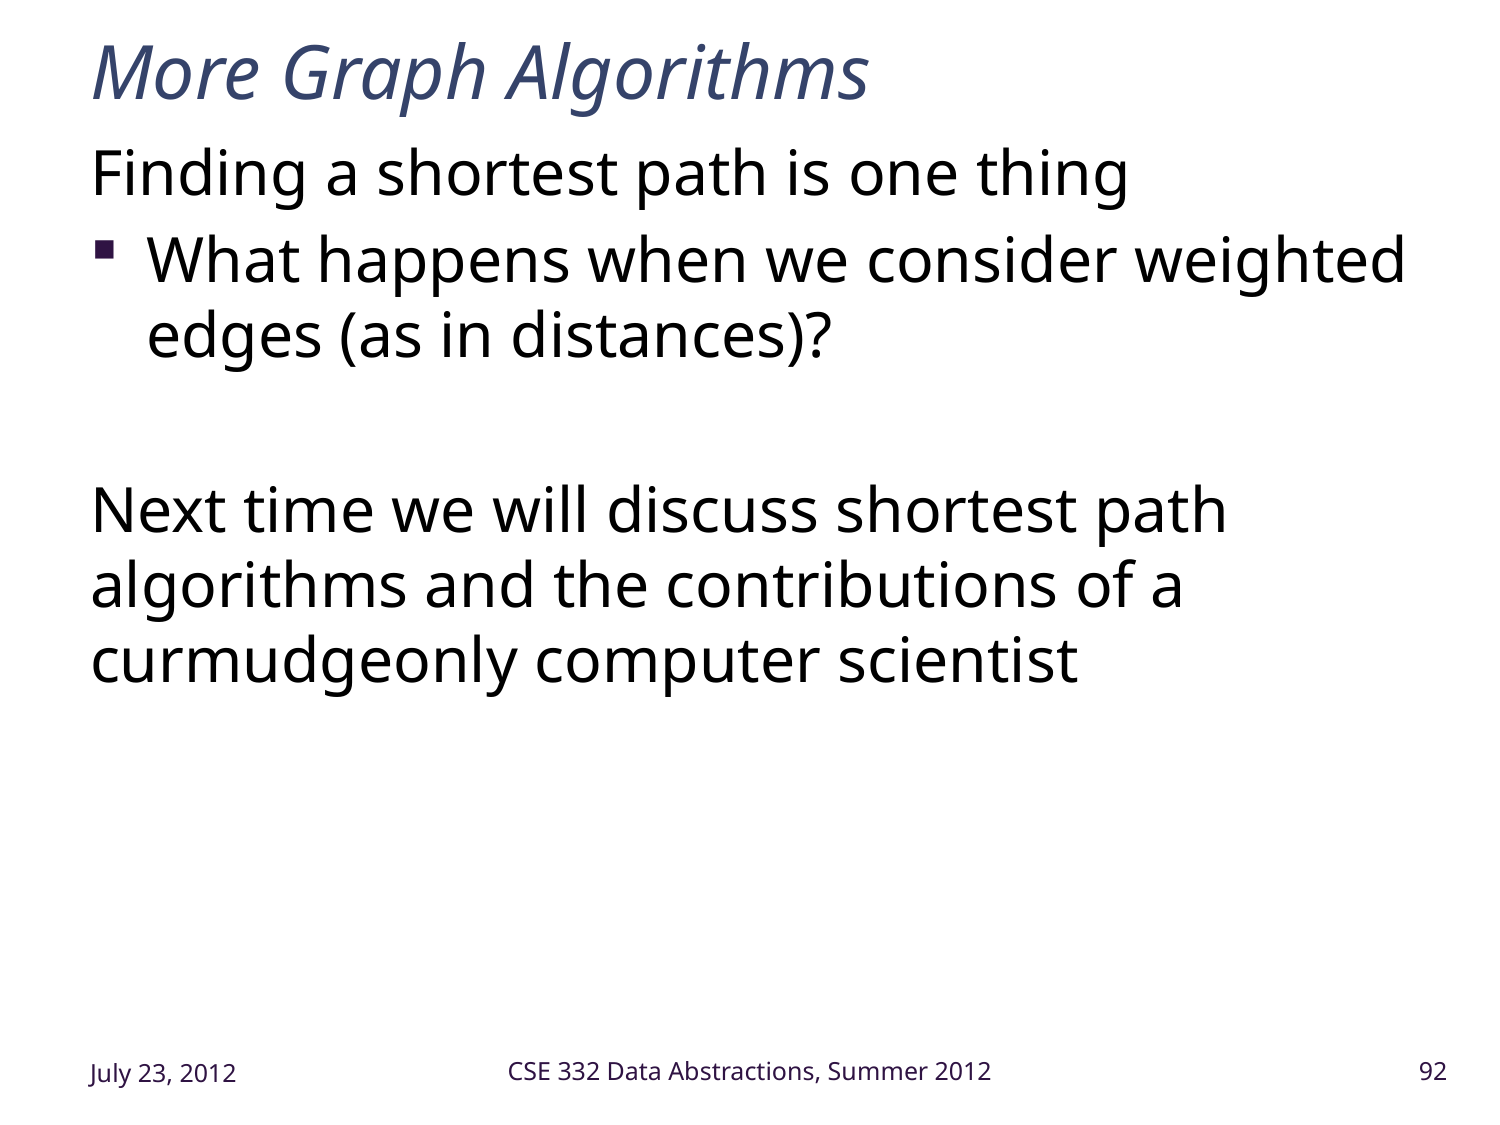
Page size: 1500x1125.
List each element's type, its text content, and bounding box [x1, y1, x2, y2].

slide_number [75, 1042, 338, 1103]
list Finding a shortest path is one thing What happens when we consider weighted edges (as in distances)? Next time we will discuss shortest path algorithms and the contributions of a curmudgeonly computer scientist [75, 125, 1463, 1025]
footer CSE 332 Data Abstractions, Summer 2012 [348, 1042, 1152, 1103]
slide_number 92 [1333, 1042, 1463, 1103]
title More Graph Algorithms [75, 24, 1463, 105]
